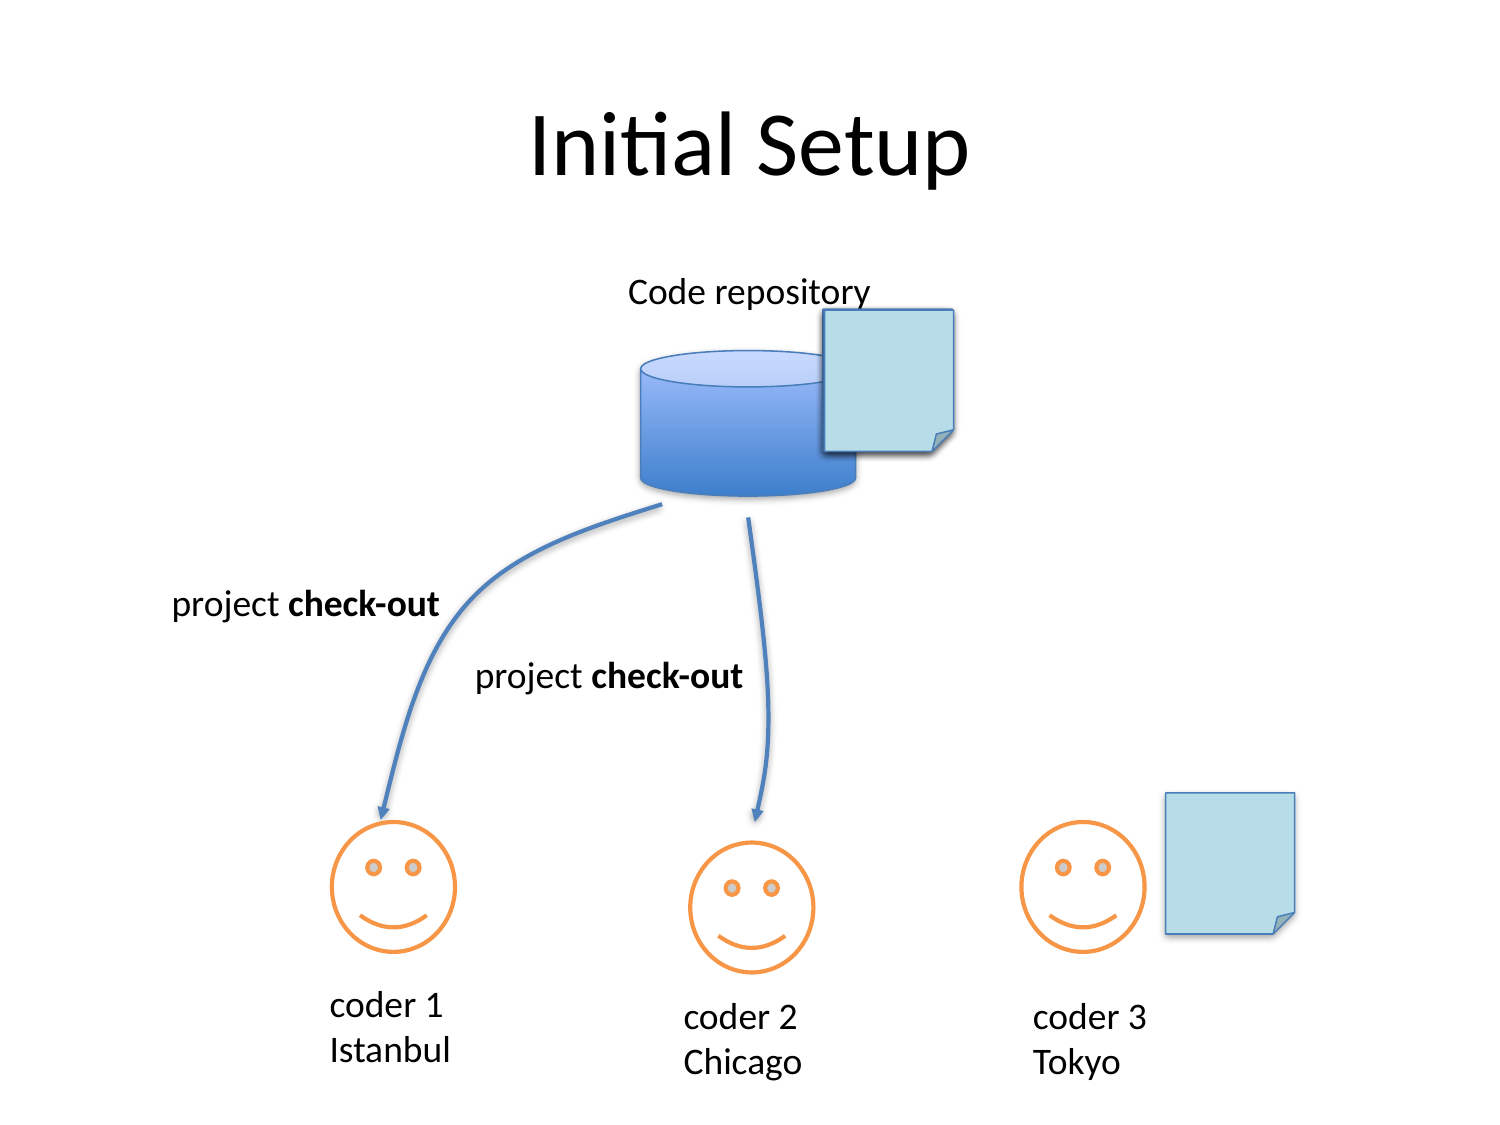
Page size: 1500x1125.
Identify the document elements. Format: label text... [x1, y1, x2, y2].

text_box coder 2 Chicago [668, 984, 818, 1090]
text_box project check-out [460, 644, 746, 704]
text_box [823, 309, 955, 453]
text_box Code repository [613, 259, 887, 320]
text_box [1164, 792, 1296, 935]
text_box [688, 840, 816, 975]
title Initial Setup [75, 45, 1425, 233]
text_box [329, 819, 458, 955]
text_box project check-out [156, 571, 456, 632]
text_box [746, 517, 771, 822]
text_box [639, 349, 857, 497]
text_box coder 1 Istanbul [314, 972, 467, 1078]
text_box coder 3 Tokyo [1018, 984, 1163, 1090]
text_box [1019, 819, 1147, 955]
text_box [377, 502, 663, 820]
